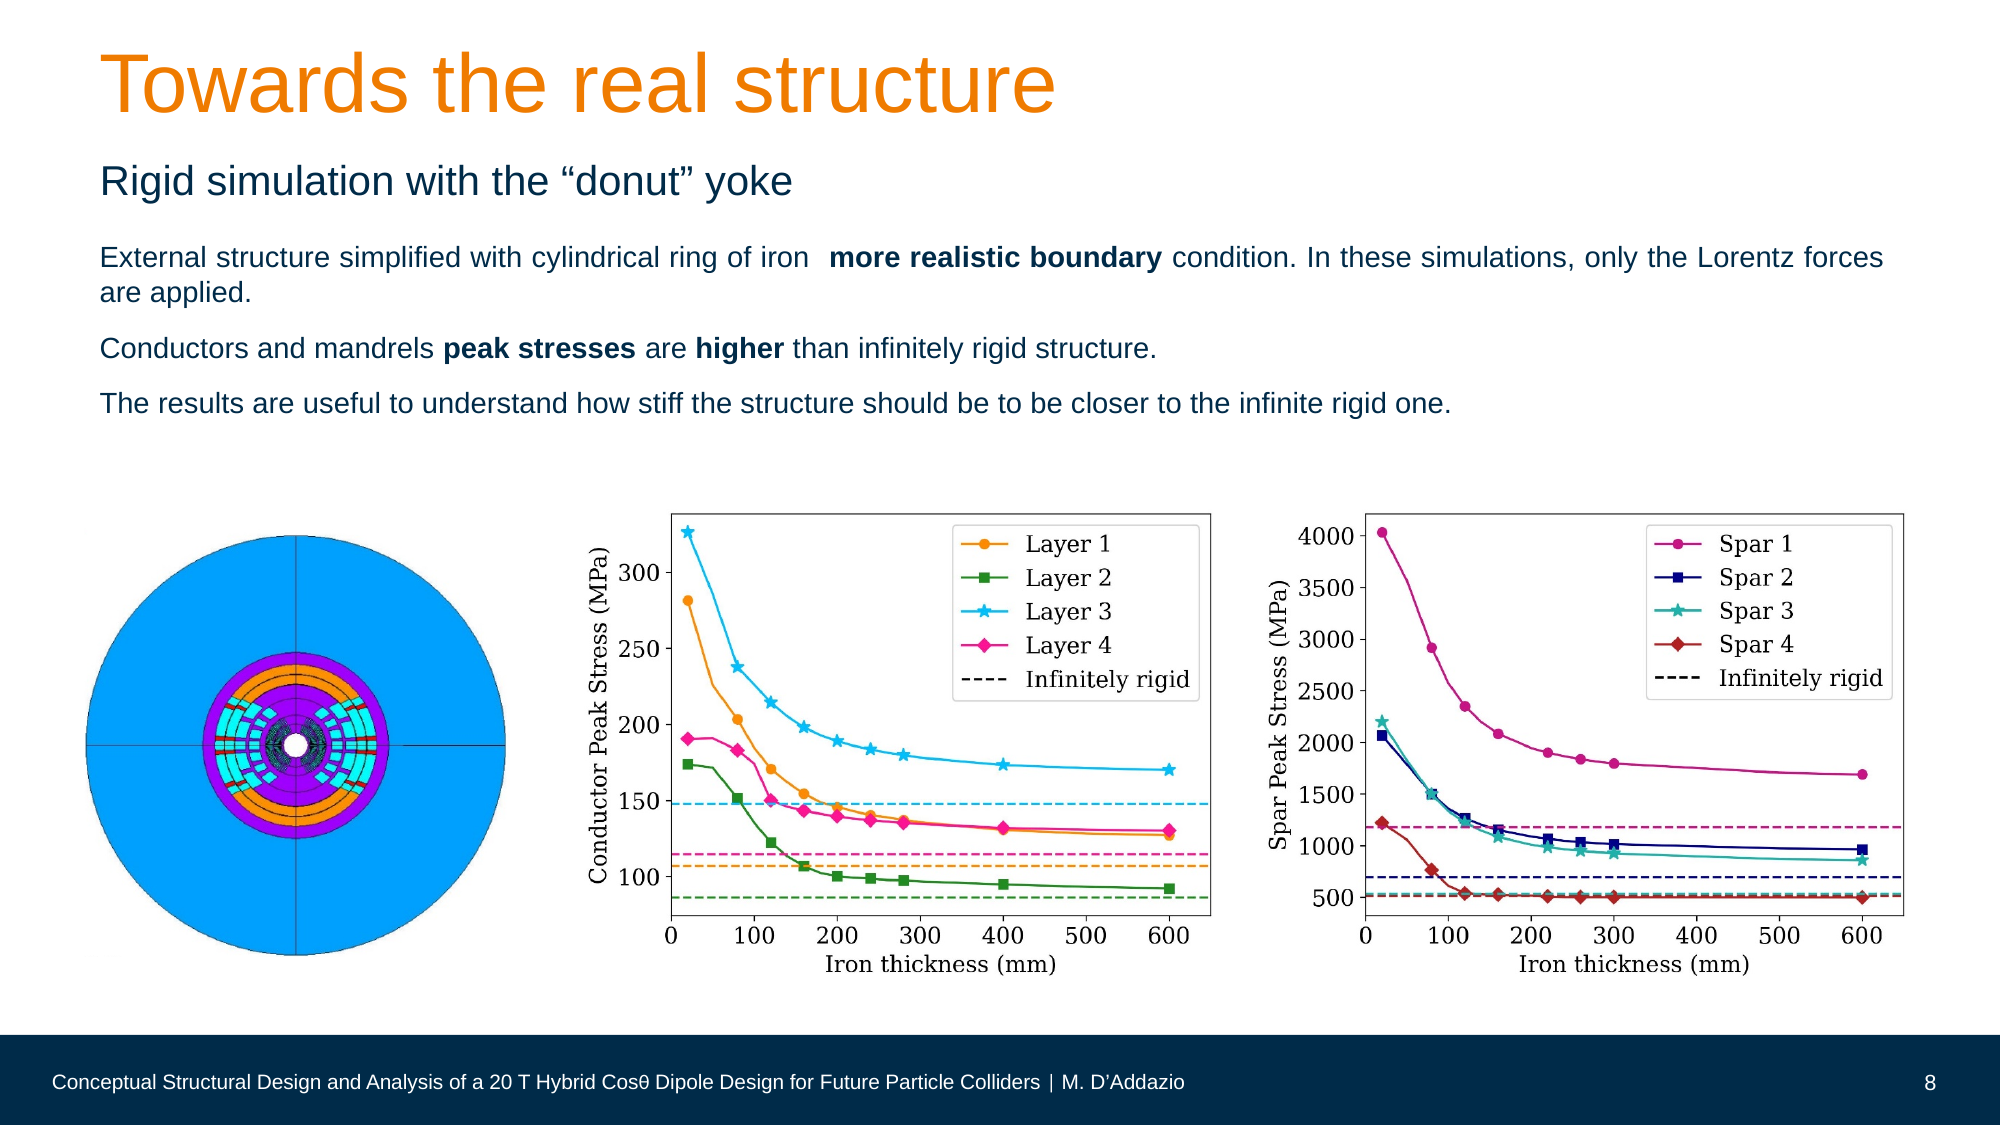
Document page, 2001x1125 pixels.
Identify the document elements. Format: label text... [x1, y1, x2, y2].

list 8 [1498, 1060, 1952, 1100]
picture [1258, 503, 1914, 987]
picture [84, 528, 510, 957]
title Towards the real structure [84, 33, 1885, 140]
list Rigid simulation with the “donut” yoke [84, 146, 1815, 224]
list Conceptual Structural Design and Analysis of a 20 T Hybrid Cosθ Dipole Design for Future Particle Colliders | M. D’Addazio [36, 1060, 1419, 1100]
picture [578, 503, 1221, 987]
